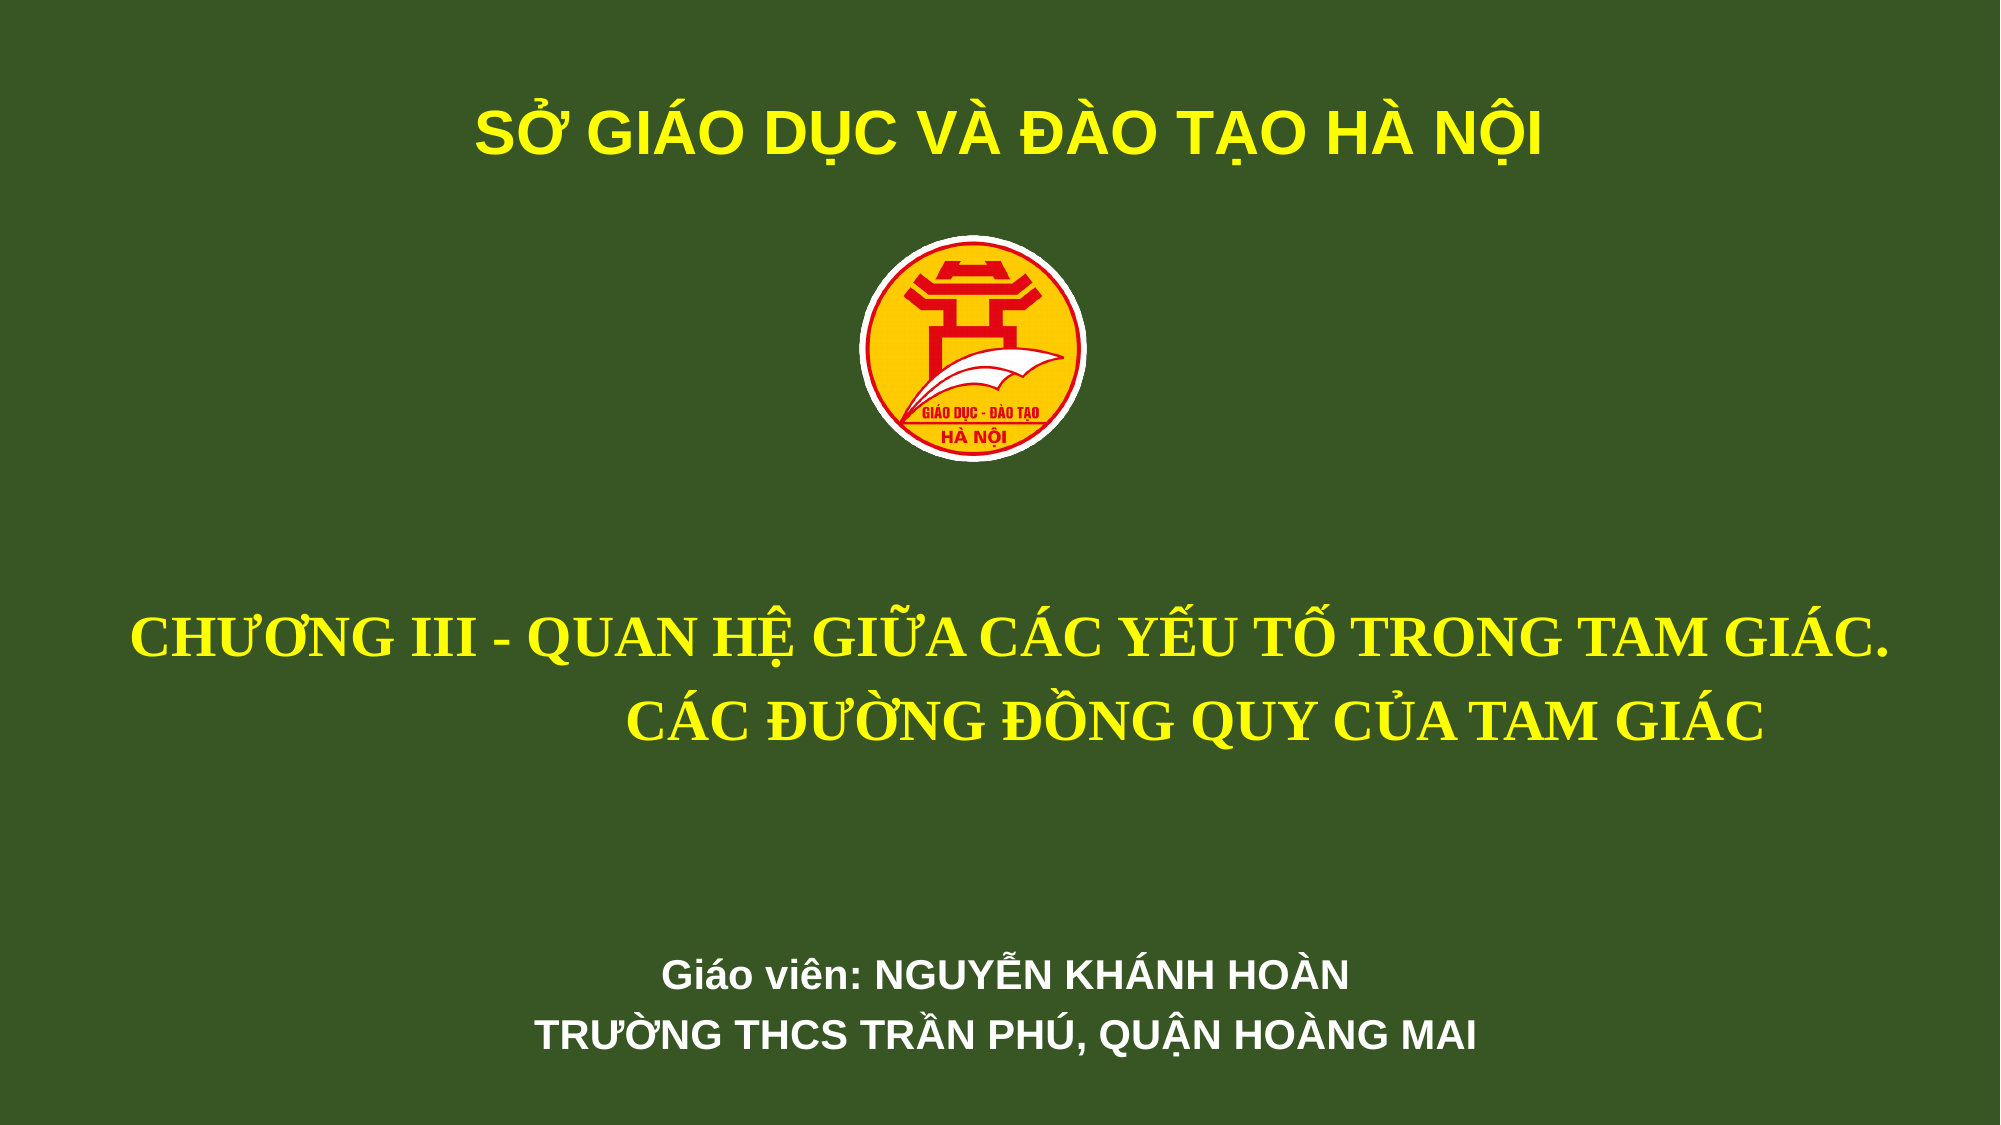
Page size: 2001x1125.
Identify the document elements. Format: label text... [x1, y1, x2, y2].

picture [859, 235, 1087, 462]
text_box CHƯƠNG III - QUAN HỆ GIỮA CÁC YẾU TỐ TRONG TAM GIÁC. CÁC ĐƯỜNG ĐỒNG QUY CỦA TAM GIÁC [87, 576, 1933, 760]
text_box SỞ GIÁO DỤC VÀ ĐÀO TẠO HÀ NỘI [459, 84, 1561, 175]
text_box Giáo viên: NGUYỄN KHÁNH HOÀN TRƯỜNG THCS TRẦN PHÚ, QUẬN HOÀNG MAI [519, 930, 1493, 1066]
